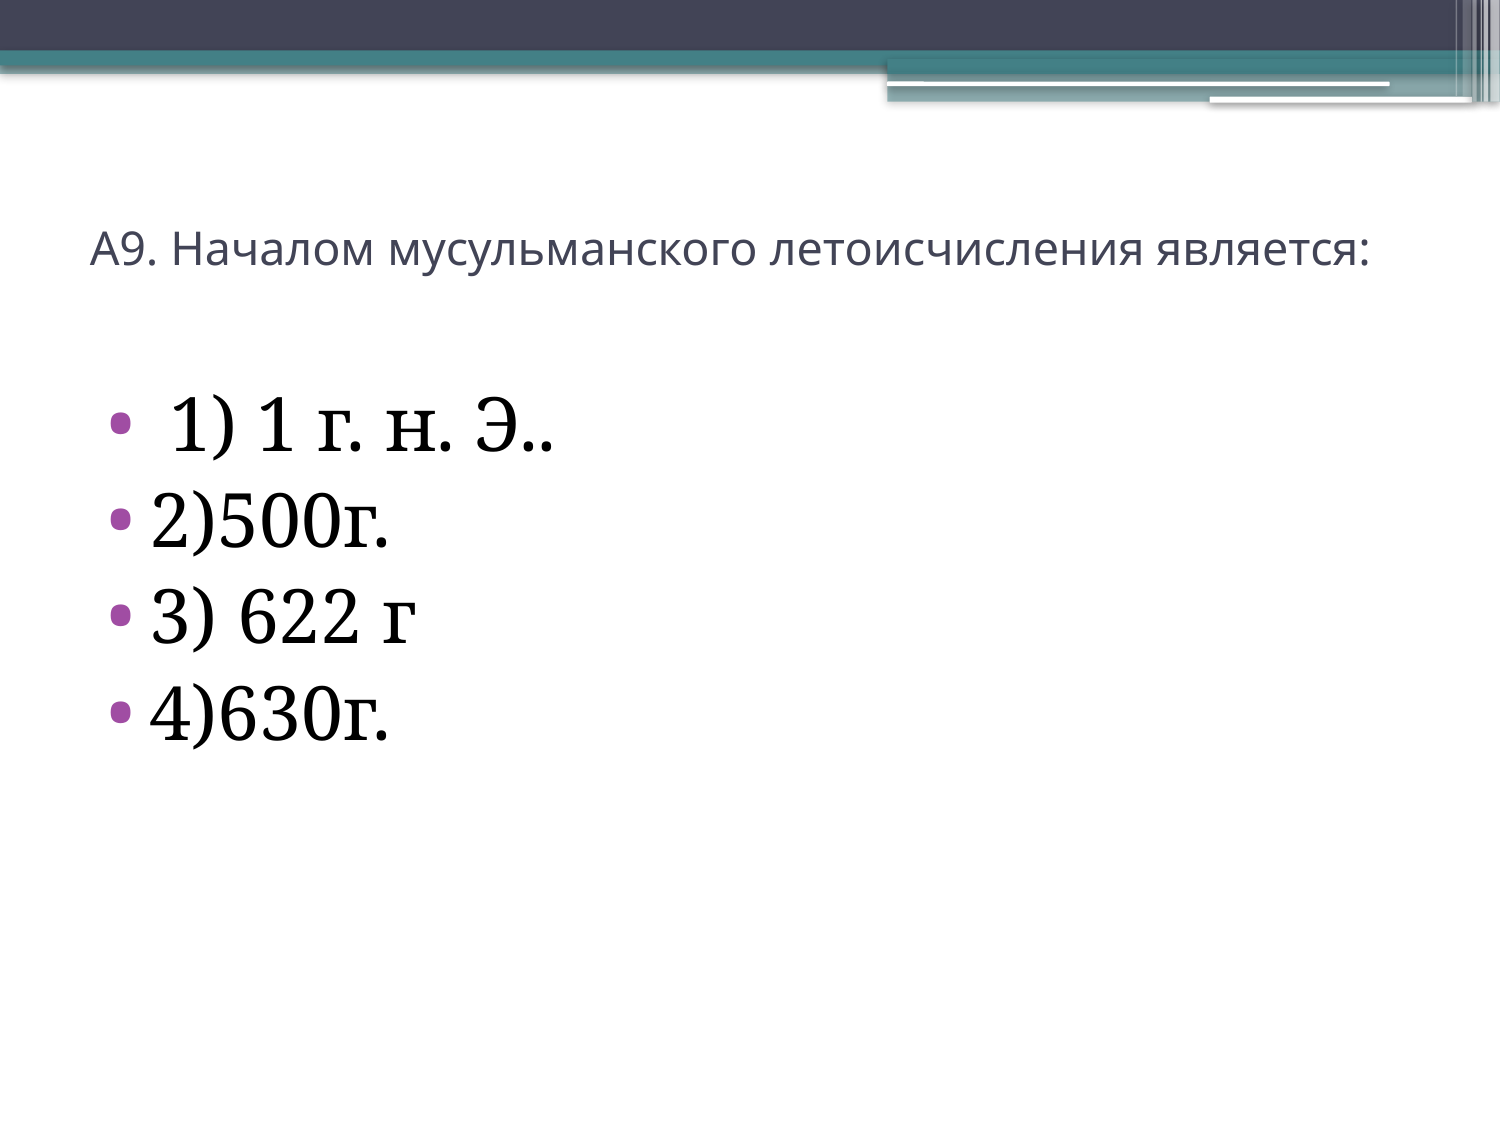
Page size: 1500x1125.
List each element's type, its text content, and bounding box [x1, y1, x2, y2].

title А9. Началом мусульманского летоисчисления является: [75, 187, 1425, 363]
list 1) 1 г. н. Э.. 2)500г. 3) 622 г 4)630г. [75, 368, 1425, 1079]
